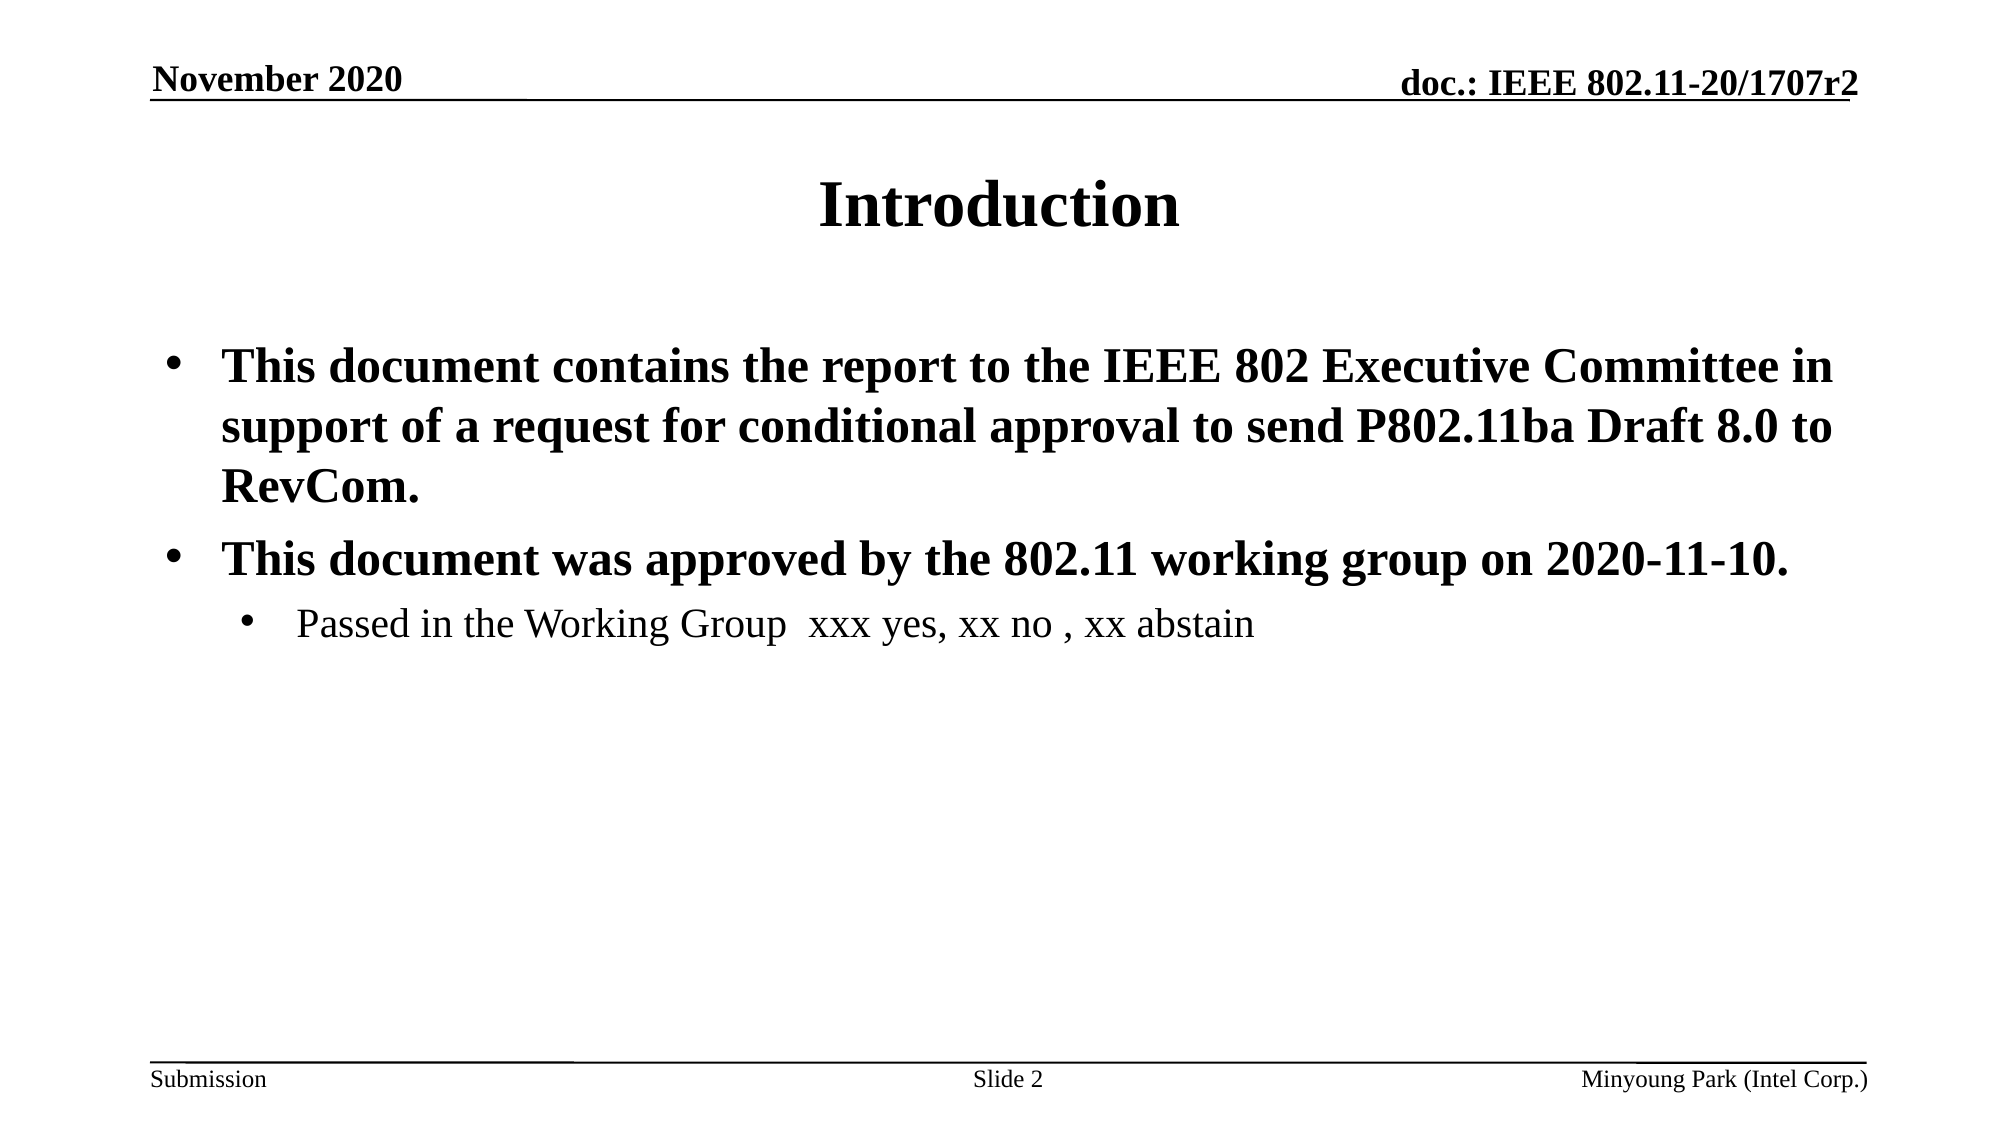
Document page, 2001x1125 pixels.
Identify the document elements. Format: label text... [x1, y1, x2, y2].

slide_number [152, 54, 563, 100]
list This document contains the report to the IEEE 802 Executive Committee in support of a request for conditional approval to send P802.11ba Draft 8.0 to RevCom. This document was approved by the 802.11 working group on 2020-11-10. Passed in the Working Group xxx yes, xx no , xx abstain [149, 324, 1850, 1000]
footer Minyoung Park (Intel Corp.) [1171, 1061, 1869, 1093]
slide_number Slide 2 [950, 1061, 1067, 1123]
title Introduction [149, 112, 1850, 288]
